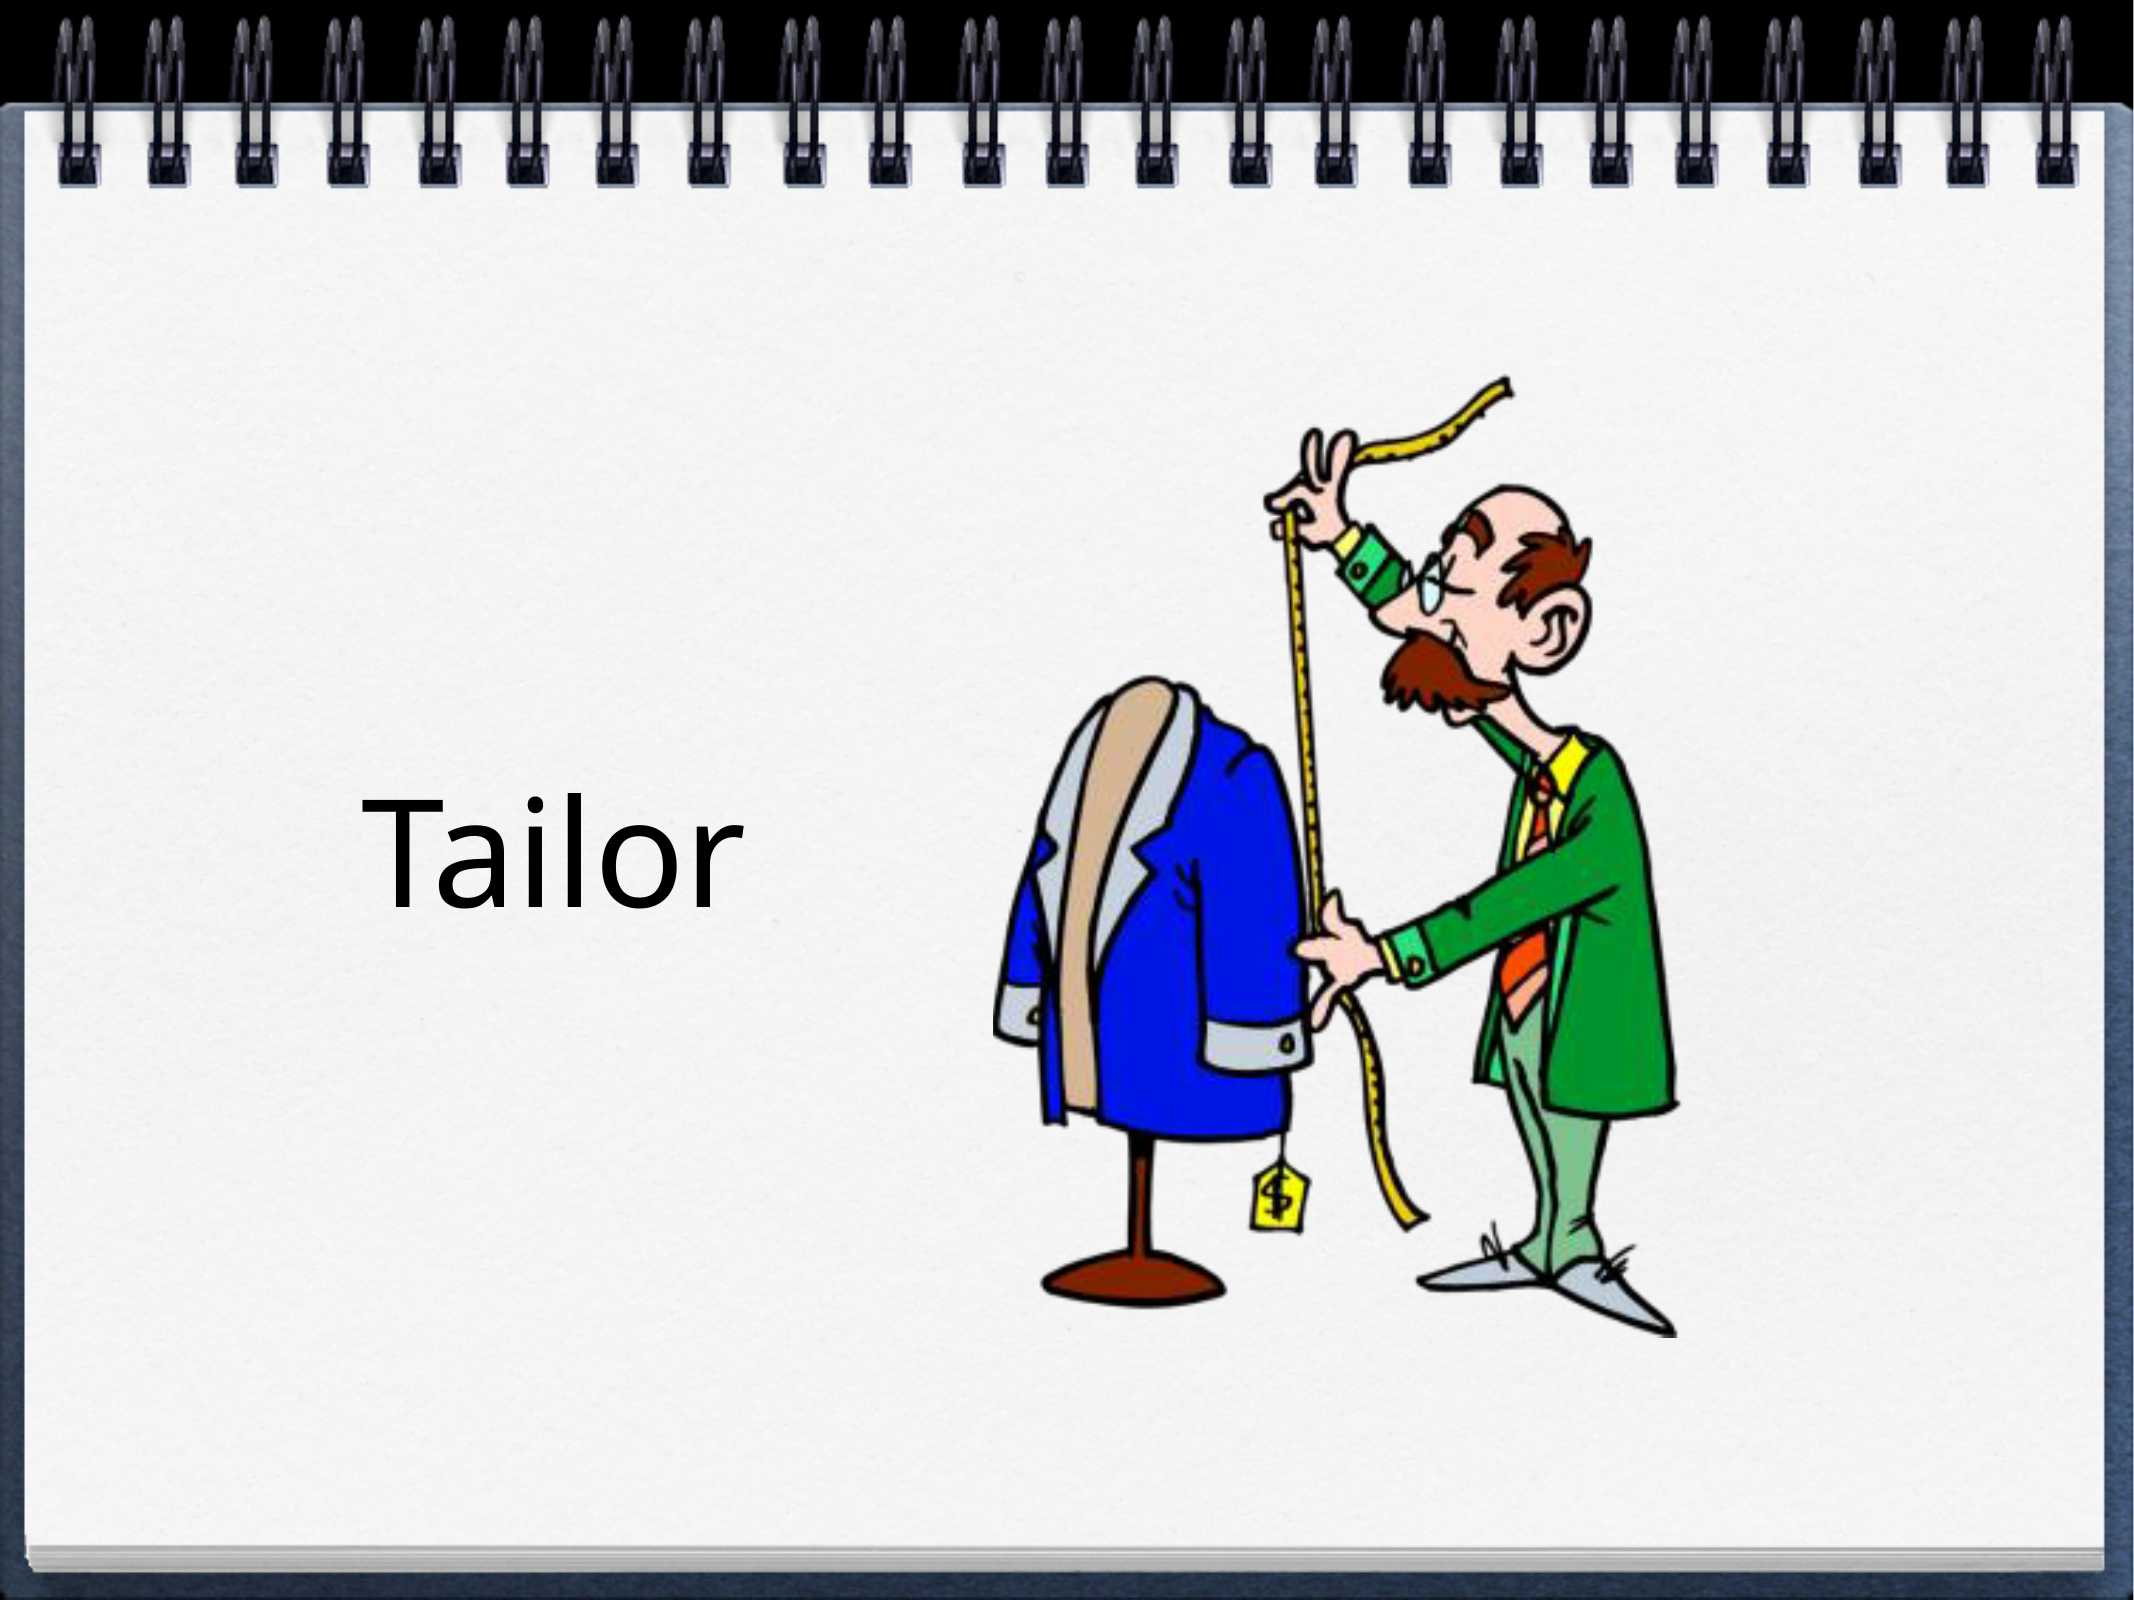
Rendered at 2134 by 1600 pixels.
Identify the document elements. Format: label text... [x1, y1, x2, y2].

text_box Tailor [166, 750, 942, 945]
picture [0, 0, 2134, 1600]
